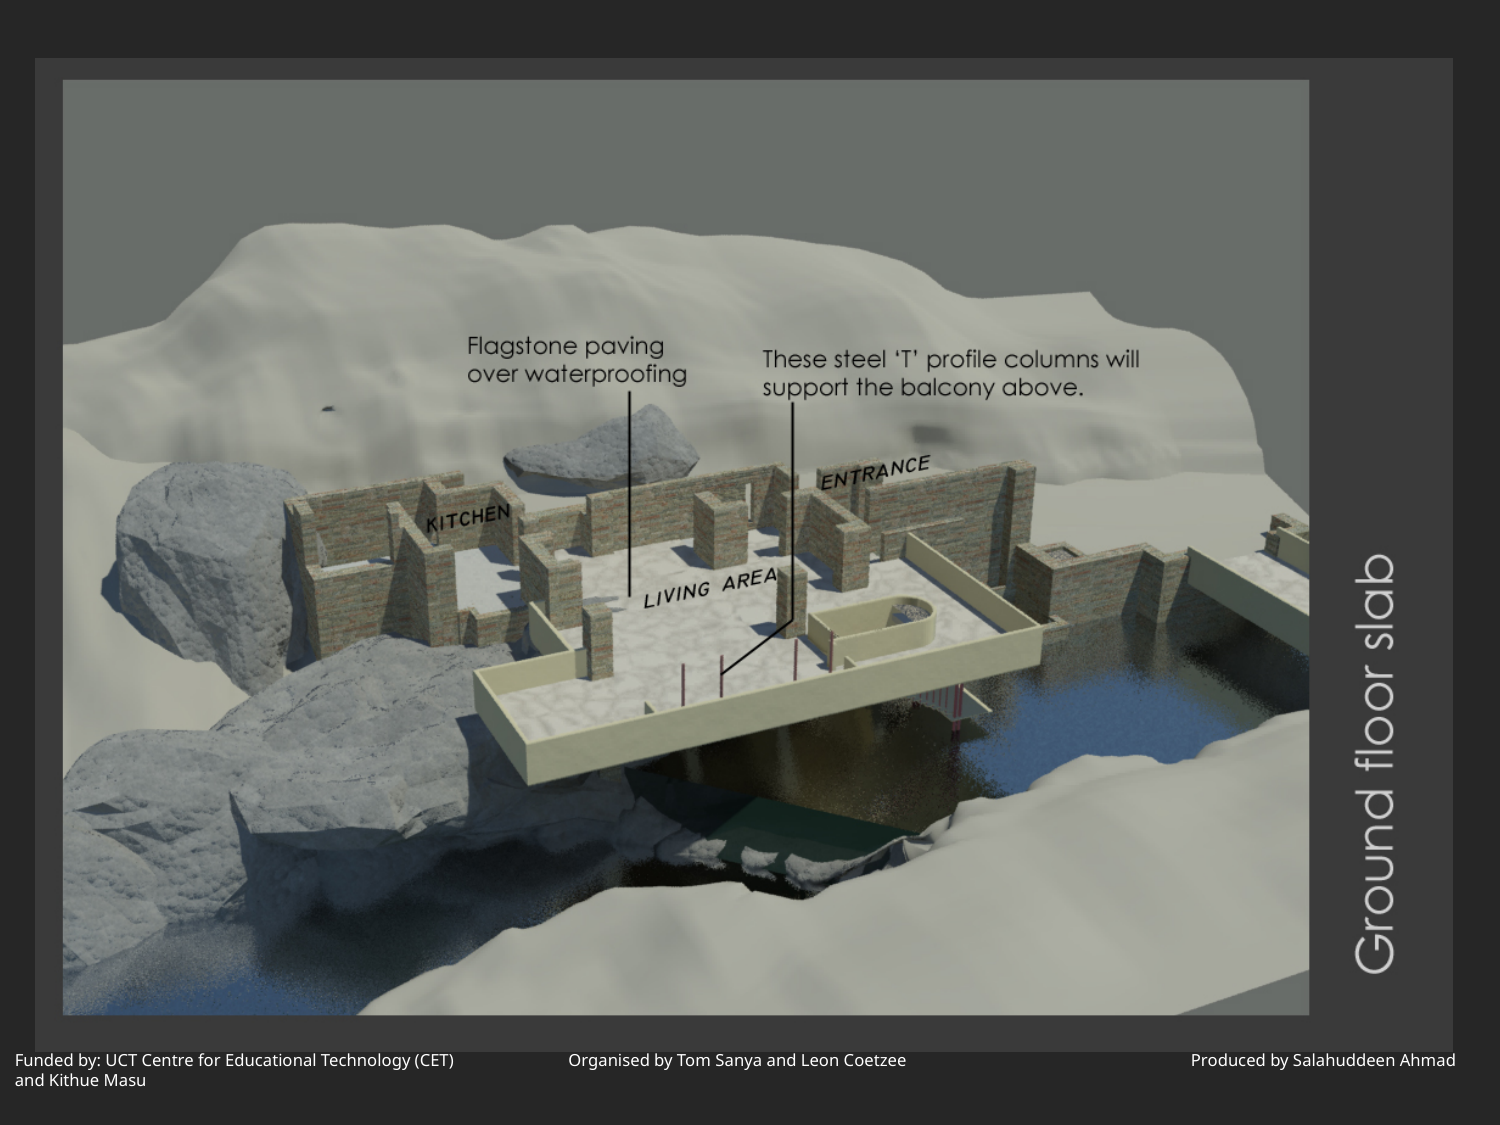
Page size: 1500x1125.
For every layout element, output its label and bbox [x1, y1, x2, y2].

picture [34, 58, 1453, 1052]
